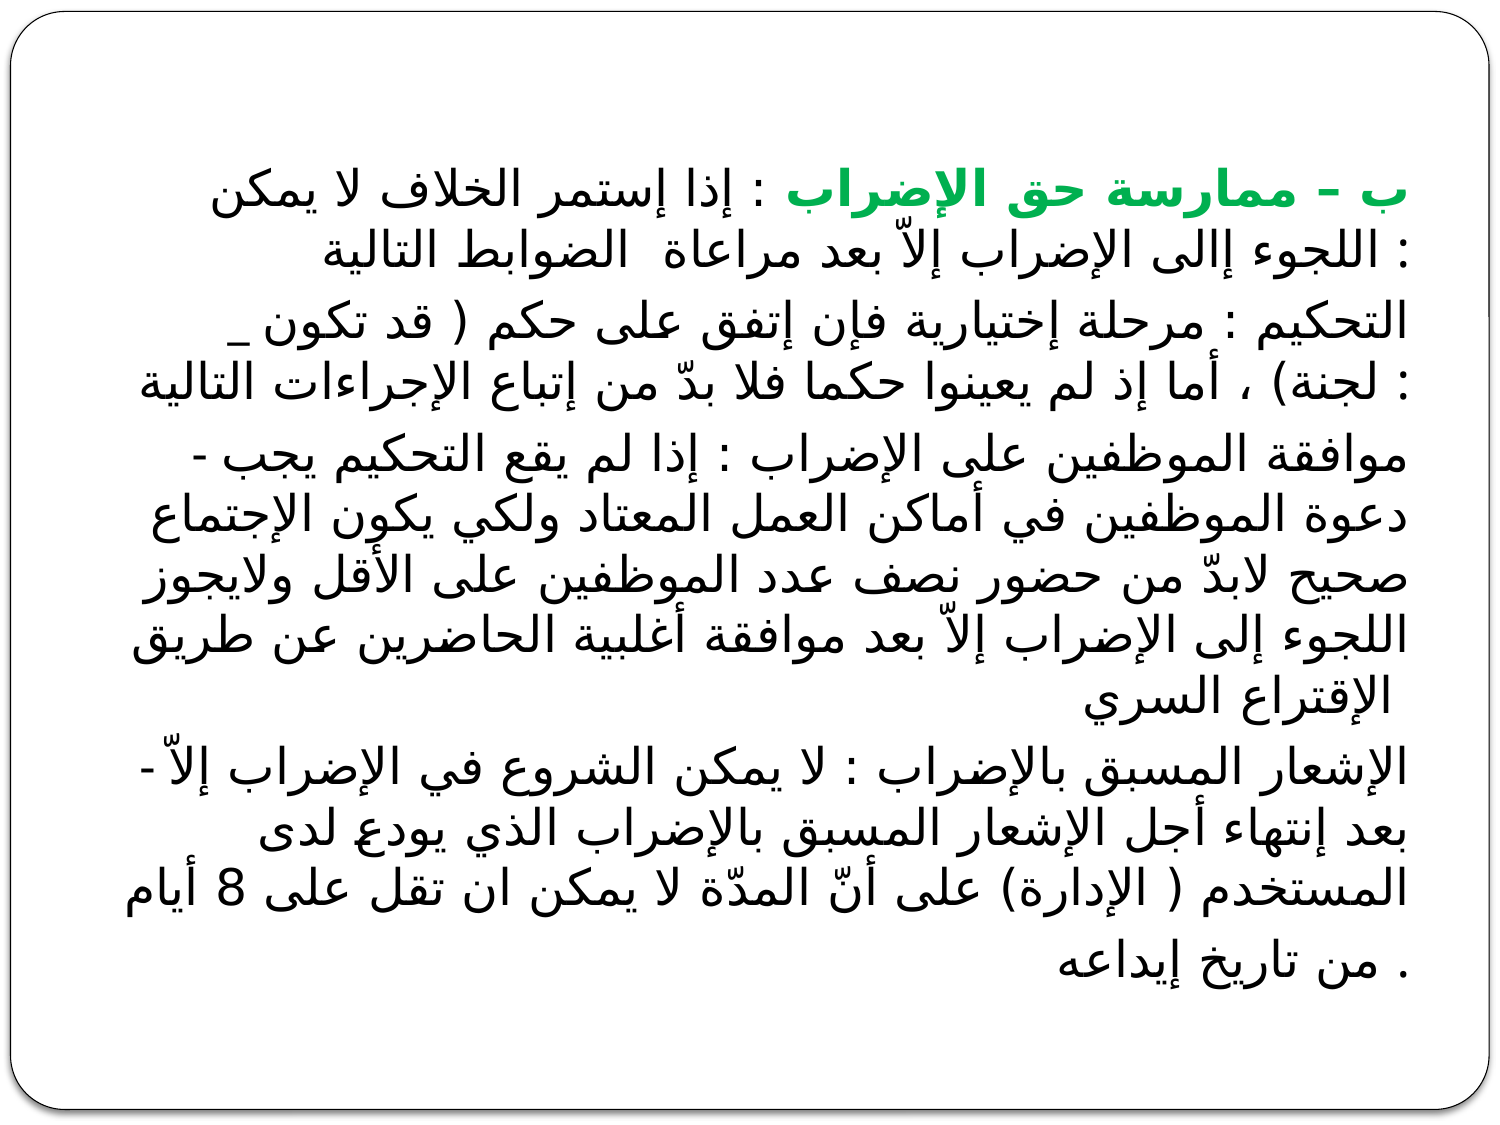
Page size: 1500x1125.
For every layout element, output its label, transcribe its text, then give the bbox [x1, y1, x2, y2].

list ب – ممارسة حق الإضراب : إذا إستمر الخلاف لا يمكن اللجوء إالى الإضراب إلاّ بعد مراعاة الضوابط التالية : _ التحكيم : مرحلة إختيارية فإن إتفق على حكم ( قد تكون لجنة) ، أما إذ لم يعينوا حكما فلا بدّ من إتباع الإجراءات التالية : - موافقة الموظفين على الإضراب : إذا لم يقع التحكيم يجب دعوة الموظفين في أماكن العمل المعتاد ولكي يكون الإجتماع صحيح لابدّ من حضور نصف عدد الموظفين على الأقل ولايجوز اللجوء إلى الإضراب إلاّ بعد موافقة أغلبية الحاضرين عن طريق الإقتراع السري - الإشعار المسبق بالإضراب : لا يمكن الشروع في الإضراب إلاّ بعد إنتهاء أجل الإشعار المسبق بالإضراب الذي يودع لدى المستخدم ( الإدارة) على أنّ المدّة لا يمكن ان تقل على 8 أيام من تاريخ إيداعه . [64, 149, 1425, 1005]
